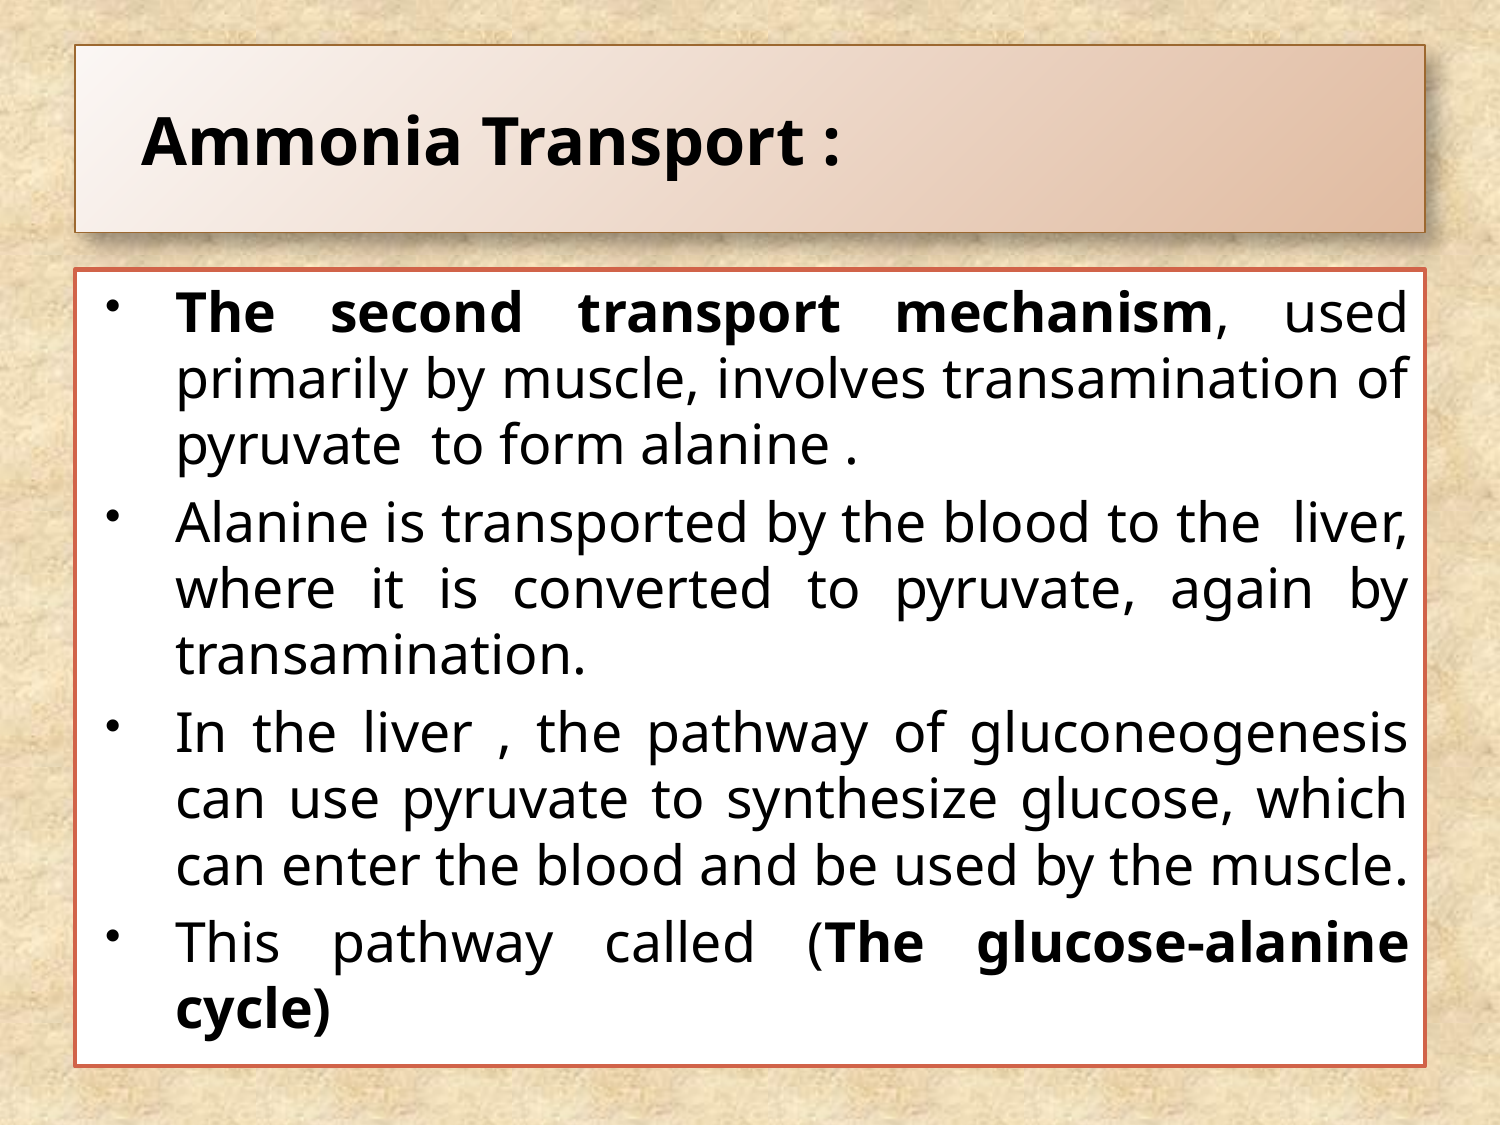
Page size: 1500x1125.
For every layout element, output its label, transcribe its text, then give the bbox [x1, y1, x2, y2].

title Ammonia Transport : [74, 44, 1426, 233]
picture [0, 0, 1500, 1125]
list The second transport mechanism, used primarily by muscle, involves transamination of pyruvate to form alanine . Alanine is transported by the blood to the liver, where it is converted to pyruvate, again by transamination. In the liver , the pathway of gluconeogenesis can use pyruvate to synthesize glucose, which can enter the blood and be used by the muscle. This pathway called (The glucose-alanine cycle) [73, 267, 1427, 1068]
